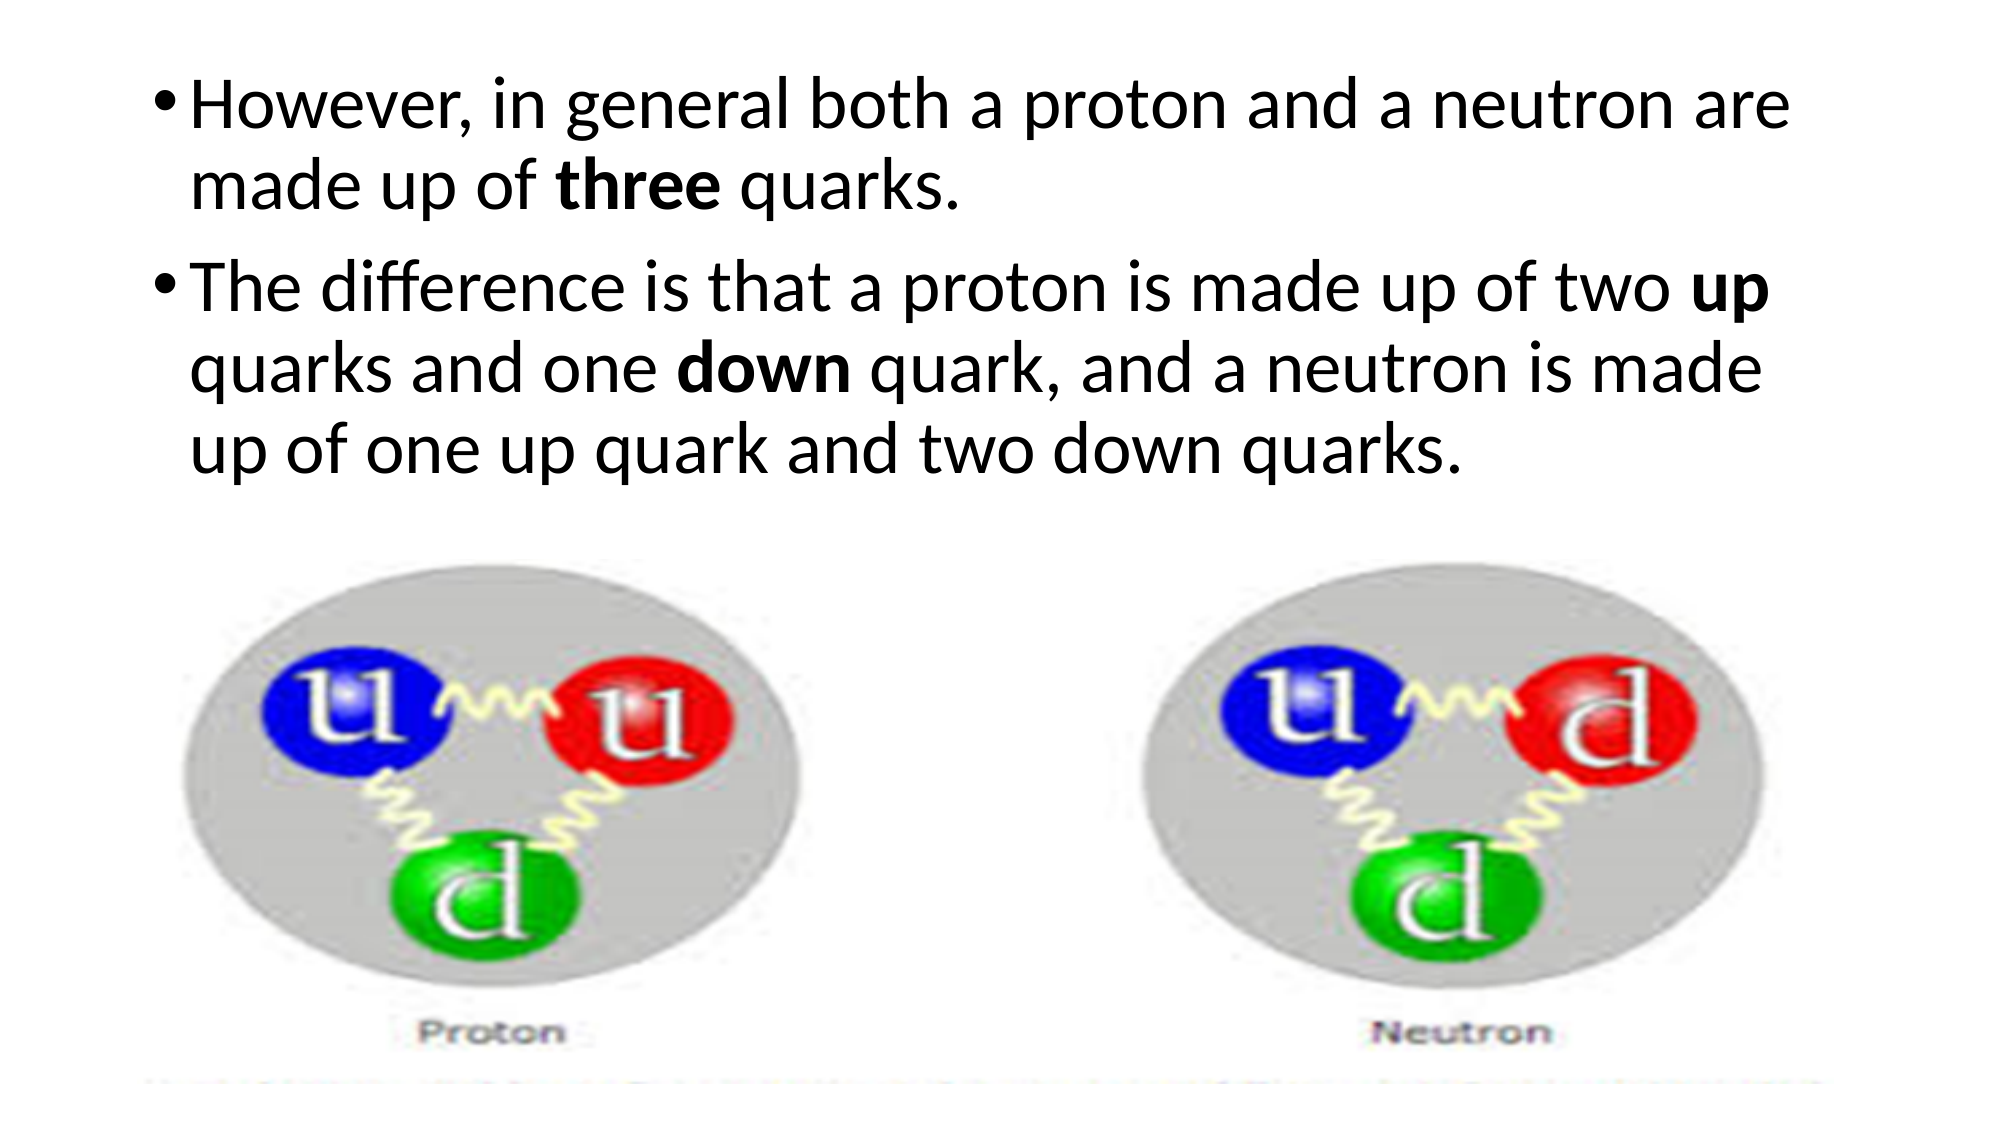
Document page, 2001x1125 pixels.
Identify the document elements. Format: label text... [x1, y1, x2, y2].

list However, in general both a proton and a neutron are made up of three quarks. The difference is that a proton is made up of two up quarks and one down quark, and a neutron is made up of one up quark and two down quarks. [137, 56, 1863, 1014]
picture [137, 559, 1834, 1084]
